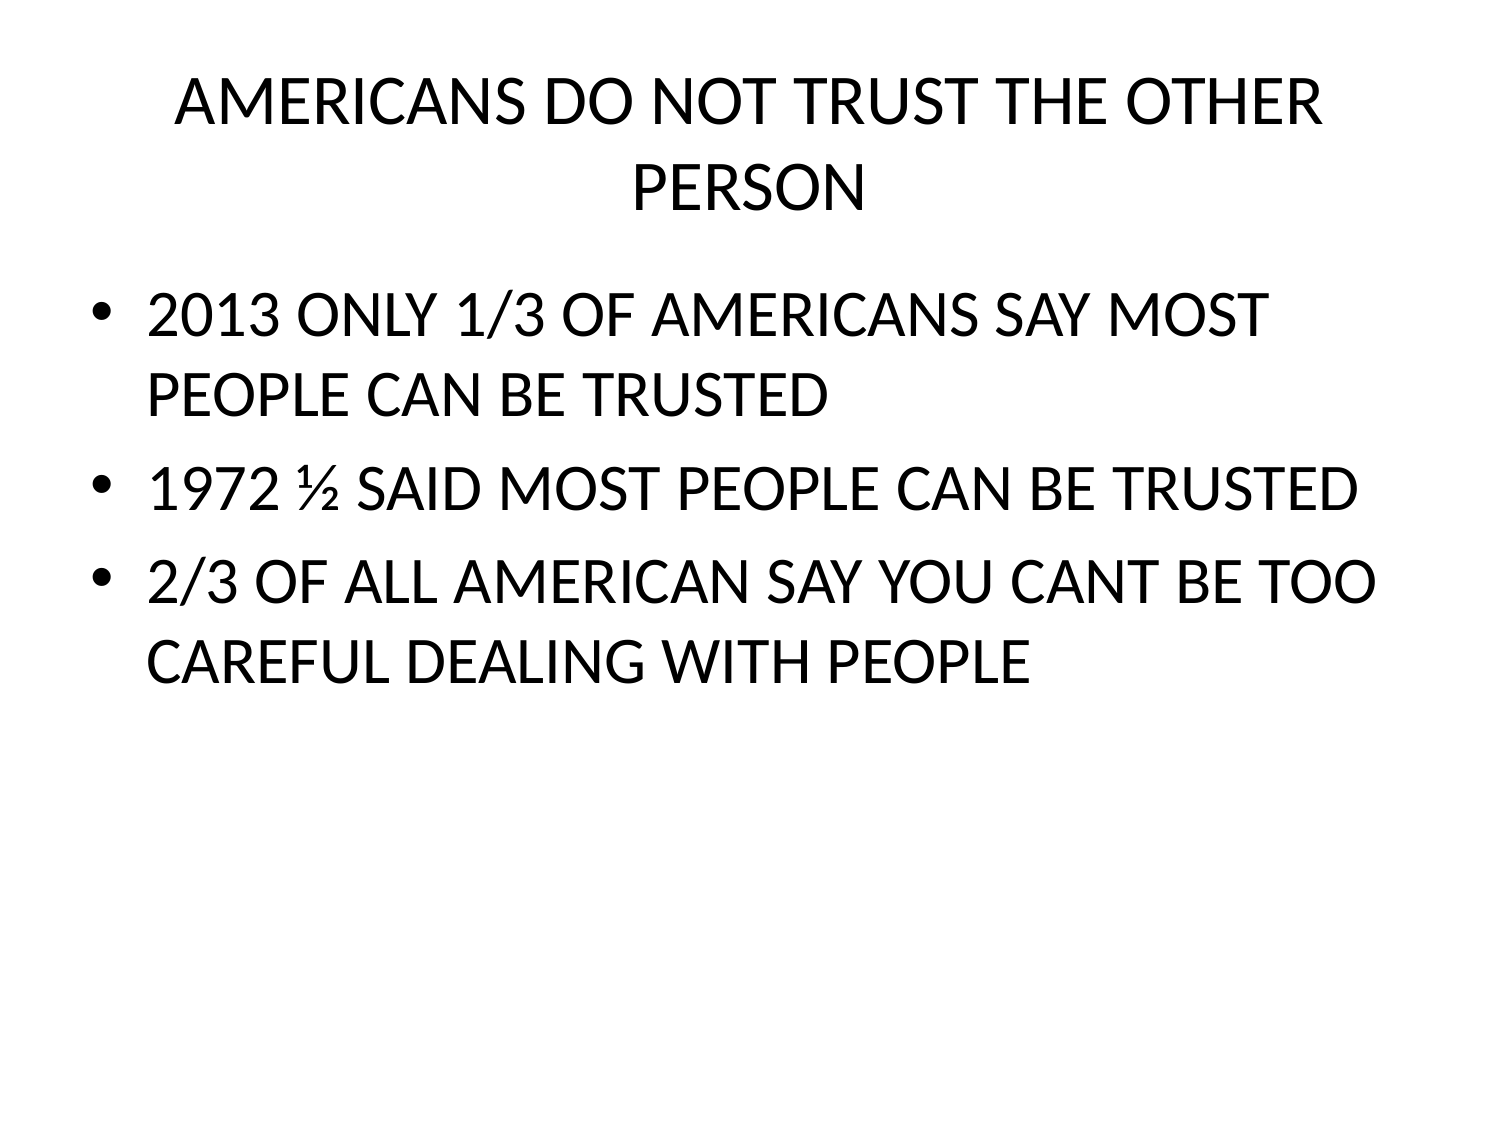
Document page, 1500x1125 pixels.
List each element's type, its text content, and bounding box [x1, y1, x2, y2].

title AMERICANS DO NOT TRUST THE OTHER PERSON [75, 45, 1425, 233]
list 2013 ONLY 1/3 OF AMERICANS SAY MOST PEOPLE CAN BE TRUSTED 1972 ½ SAID MOST PEOPLE CAN BE TRUSTED 2/3 OF ALL AMERICAN SAY YOU CANT BE TOO CAREFUL DEALING WITH PEOPLE [75, 262, 1425, 1005]
